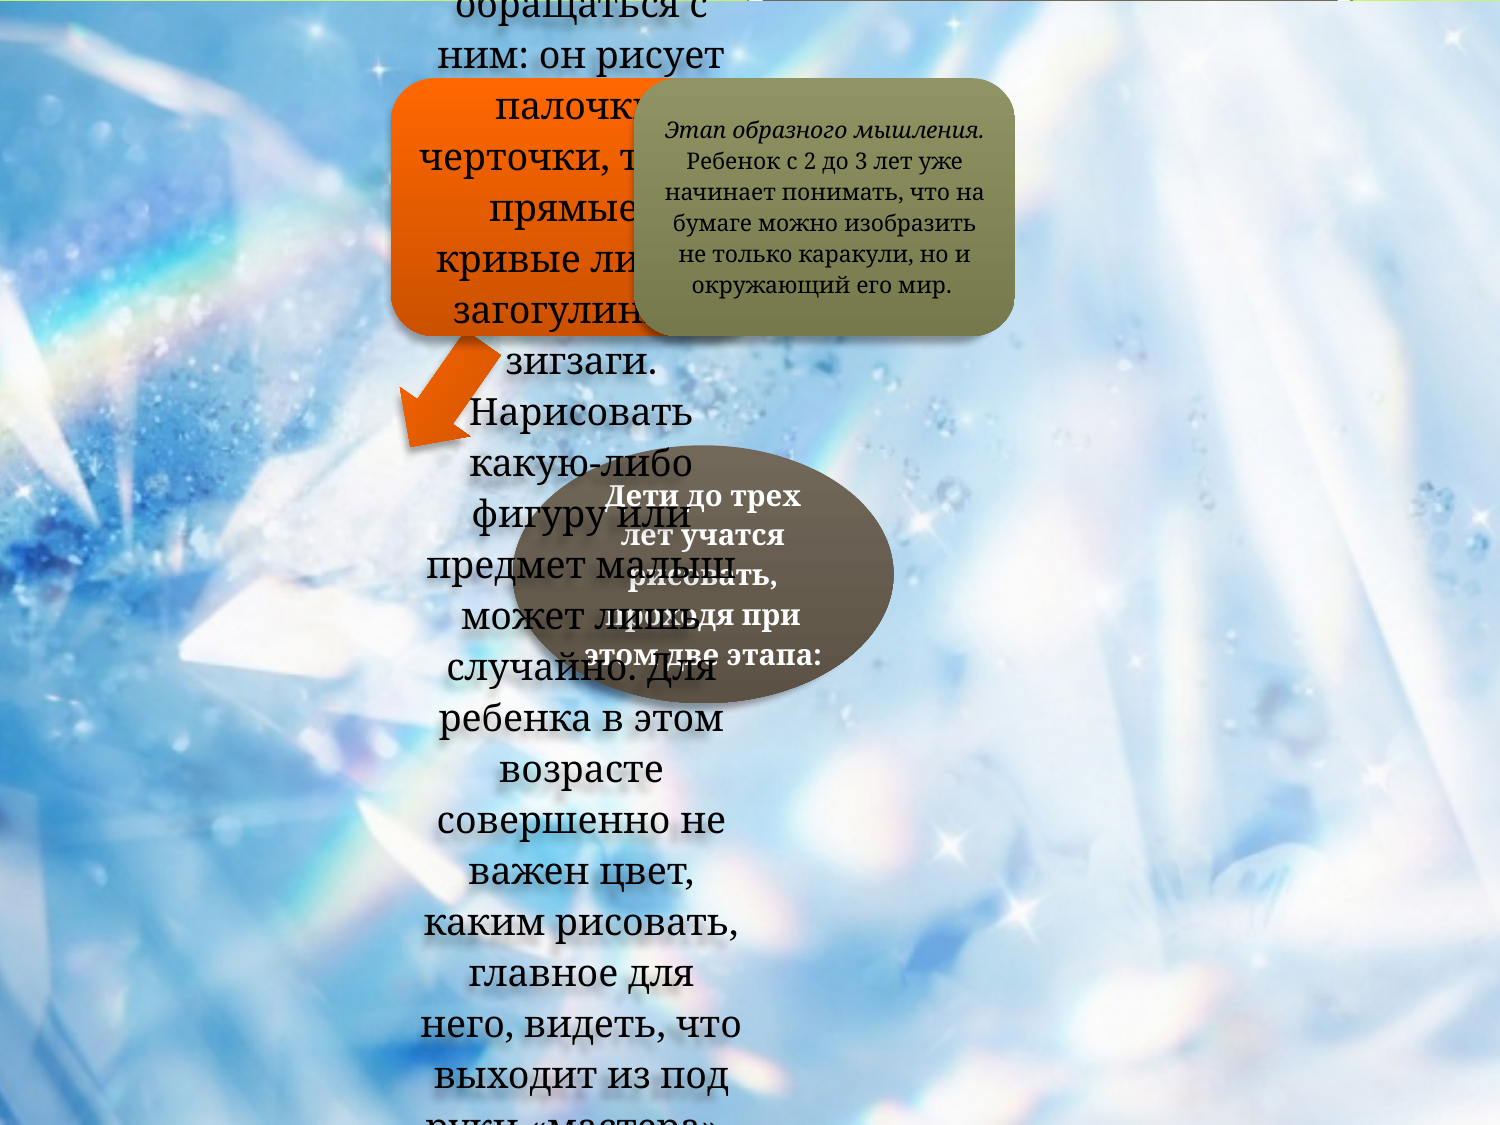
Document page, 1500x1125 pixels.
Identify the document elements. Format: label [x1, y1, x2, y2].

picture [0, 0, 1500, 1125]
text_box [0, 58, 1466, 1091]
